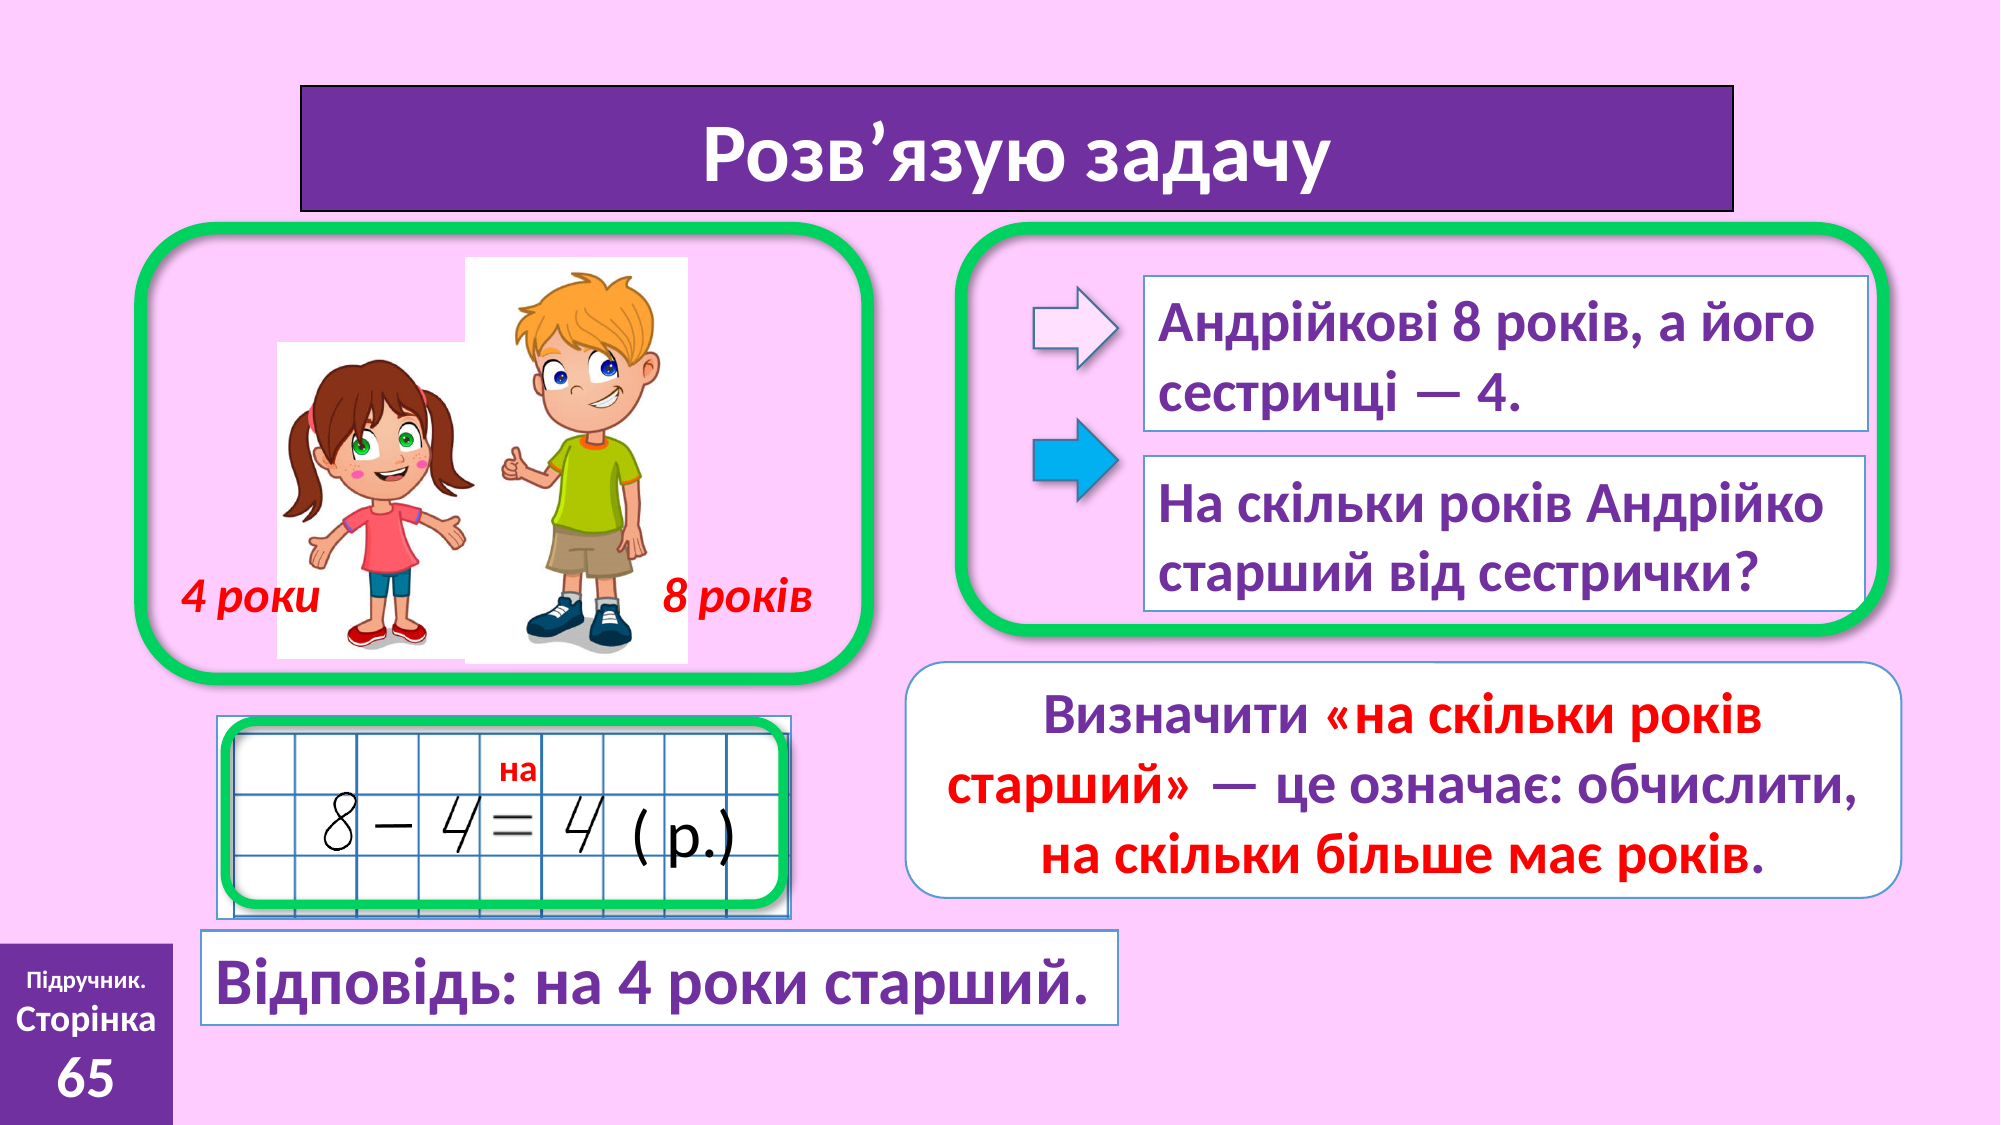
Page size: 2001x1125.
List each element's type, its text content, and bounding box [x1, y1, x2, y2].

picture [277, 257, 688, 664]
text_box [960, 227, 1885, 632]
picture [217, 717, 790, 919]
text_box Визначити «на скільки років старший» — це означає: обчислити, на скільки більше має років. [904, 661, 1903, 899]
text_box Розв’язую задачу [300, 85, 1734, 212]
text_box 4 роки [165, 554, 277, 630]
text_box 8 років [688, 554, 858, 630]
text_box Відповідь: на 4 роки старший. [200, 929, 1119, 1026]
text_box [139, 227, 869, 680]
text_box Підручник. Сторінка 65 [0, 942, 174, 1125]
